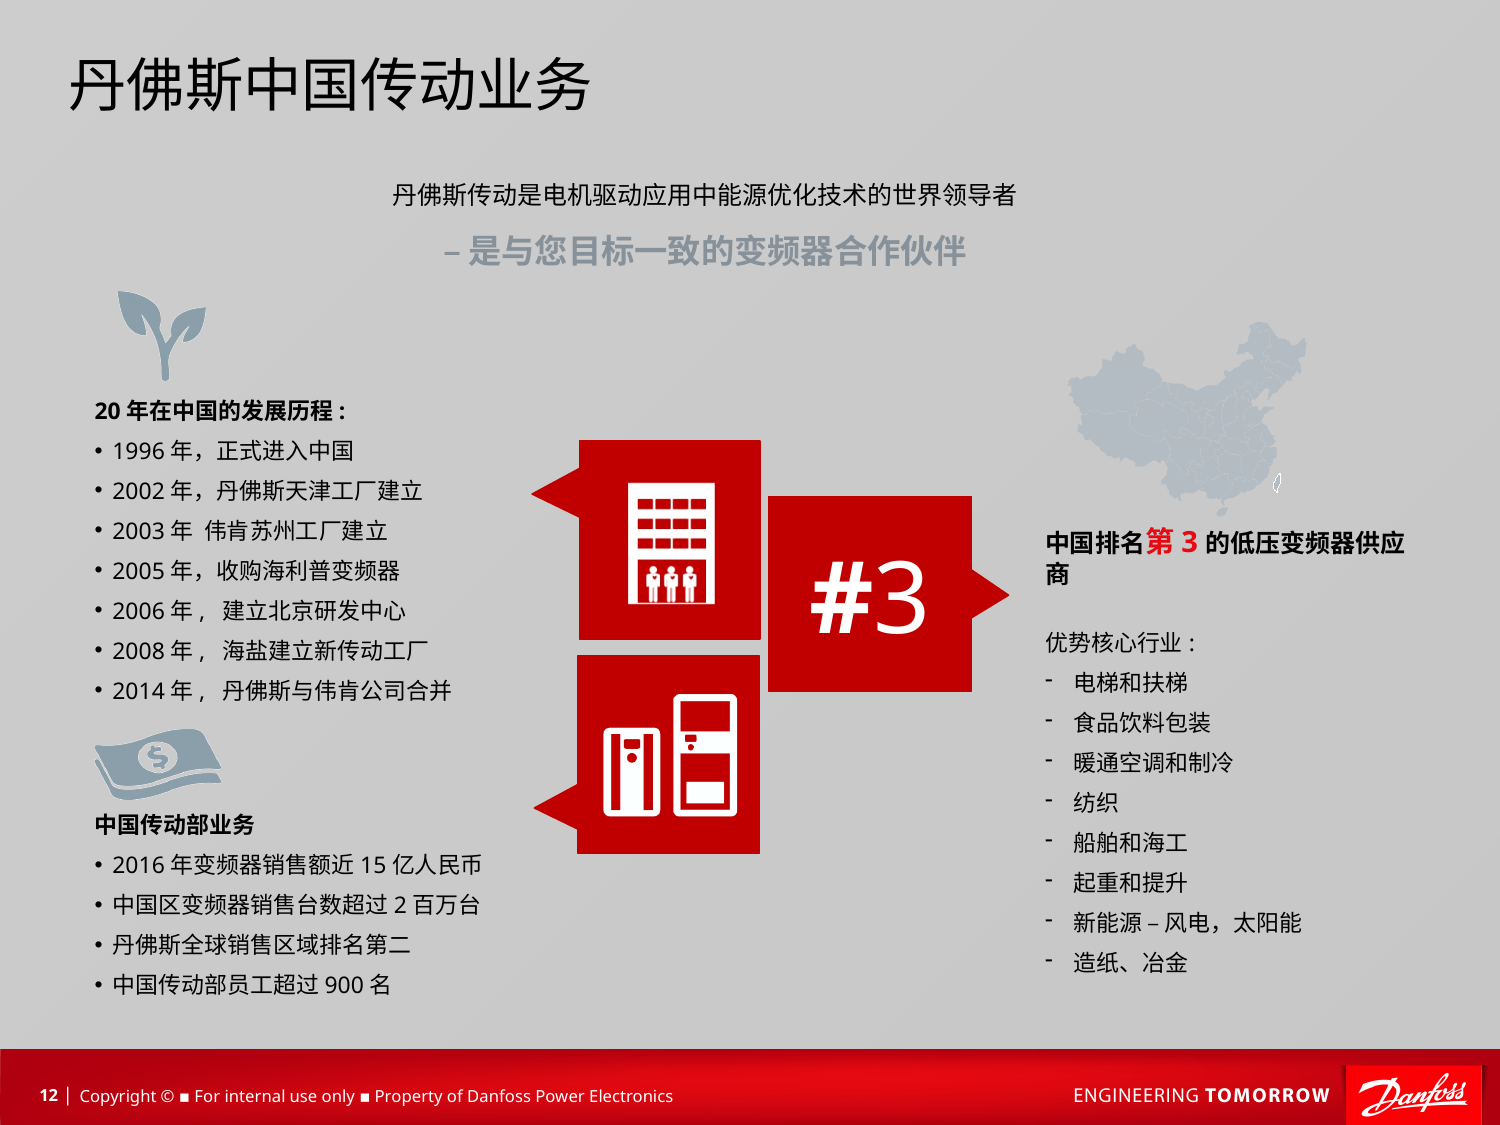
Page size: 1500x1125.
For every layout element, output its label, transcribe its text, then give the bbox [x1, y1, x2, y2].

text_box [529, 467, 577, 514]
text_box 20年在中国的发展历程: 1996年，正式进入中国 2002年，丹佛斯天津工厂建立 2003年 伟肯苏州工厂建立 2005年，收购海利普变频器 2006年, 建立北京研发中心 2008年, 海盐建立新传动工厂 2014年, 丹佛斯与伟肯公司合并 [79, 389, 595, 712]
picture [107, 284, 214, 384]
picture [573, 474, 781, 642]
text_box 中国排名第3的低压变频器供应商 优势核心行业: 电梯和扶梯 食品饮料包装 暖通空调和制冷 纺织 船舶和海工 起重和提升 新能源 – 风电，太阳能 造纸、冶金 [1030, 516, 1424, 1011]
picture [90, 717, 231, 804]
picture [0, 1049, 1500, 1125]
picture [560, 681, 777, 833]
text_box [690, 622, 762, 641]
text_box 丹佛斯传动是电机驱动应用中能源优化技术的世界领导者 – 是与您目标一致的变频器合作伙伴 [25, 157, 1386, 278]
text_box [534, 655, 760, 856]
title 丹佛斯中国传动业务 [68, 48, 1432, 202]
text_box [768, 496, 1009, 692]
text_box [577, 439, 762, 473]
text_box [1067, 321, 1307, 517]
text_box 中国传动部业务 2016年变频器销售额近15亿人民币 中国区变频器销售台数超过2百万台 丹佛斯全球销售区域排名第二 中国传动部员工超过900名 [79, 803, 669, 1033]
